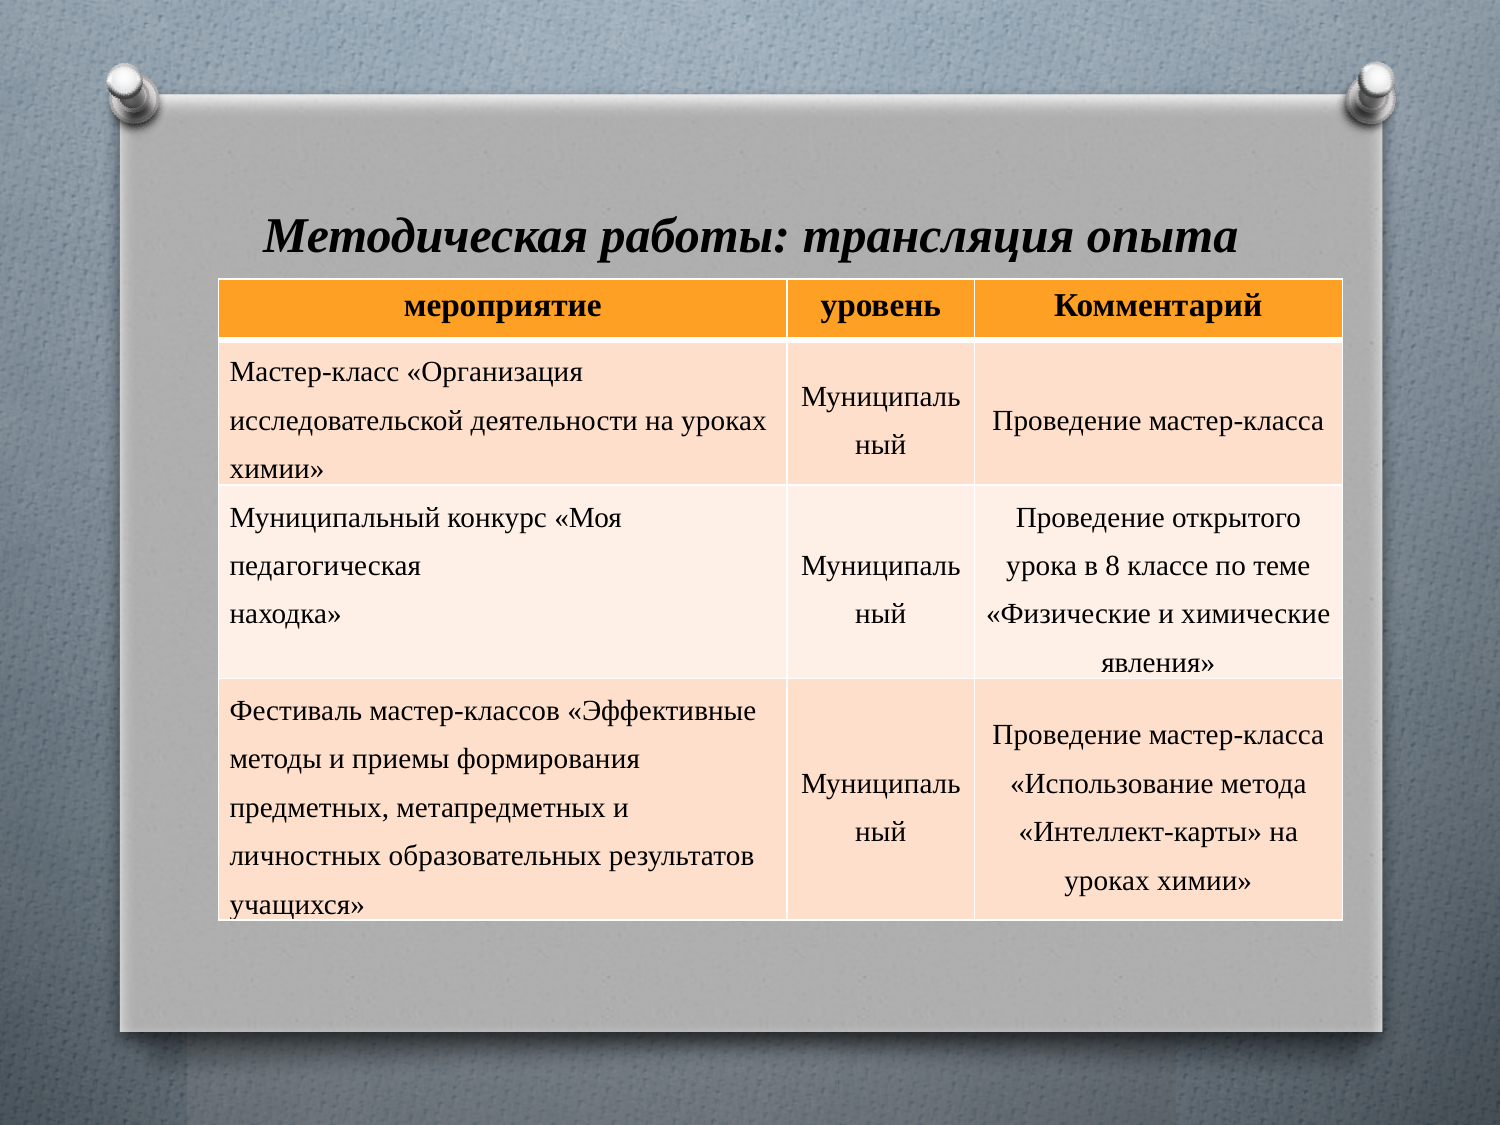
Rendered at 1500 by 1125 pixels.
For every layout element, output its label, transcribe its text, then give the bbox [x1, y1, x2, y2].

table_cell Муниципальный [788, 343, 974, 484]
table_cell Муниципальный [788, 679, 974, 919]
table_header мероприятие [219, 280, 786, 337]
title Методическая работы: трансляция опыта [179, 134, 1323, 332]
table_cell Мастер-класс «Организация исследовательской деятельности на уроках химии» [219, 343, 786, 484]
table_header Комментарий [975, 280, 1342, 337]
table_cell Фестиваль мастер-классов «Эффективные методы и приемы формирования предметных, метапредметных и личностных образовательных результатов учащихся» [219, 679, 786, 919]
table_cell Муниципальный конкурс «Моя педагогическая находка» [219, 486, 786, 678]
picture [75, 29, 198, 153]
table_cell Муниципальный [788, 486, 974, 678]
table_cell Проведение мастер-класса [975, 343, 1342, 484]
table_cell Проведение мастер-класса «Использование метода «Интеллект-карты» на уроках химии» [975, 679, 1342, 919]
table_cell Проведение открытого урока в 8 классе по теме «Физические и химические явления» [975, 486, 1342, 678]
picture [1317, 35, 1439, 156]
table_header уровень [788, 280, 974, 337]
